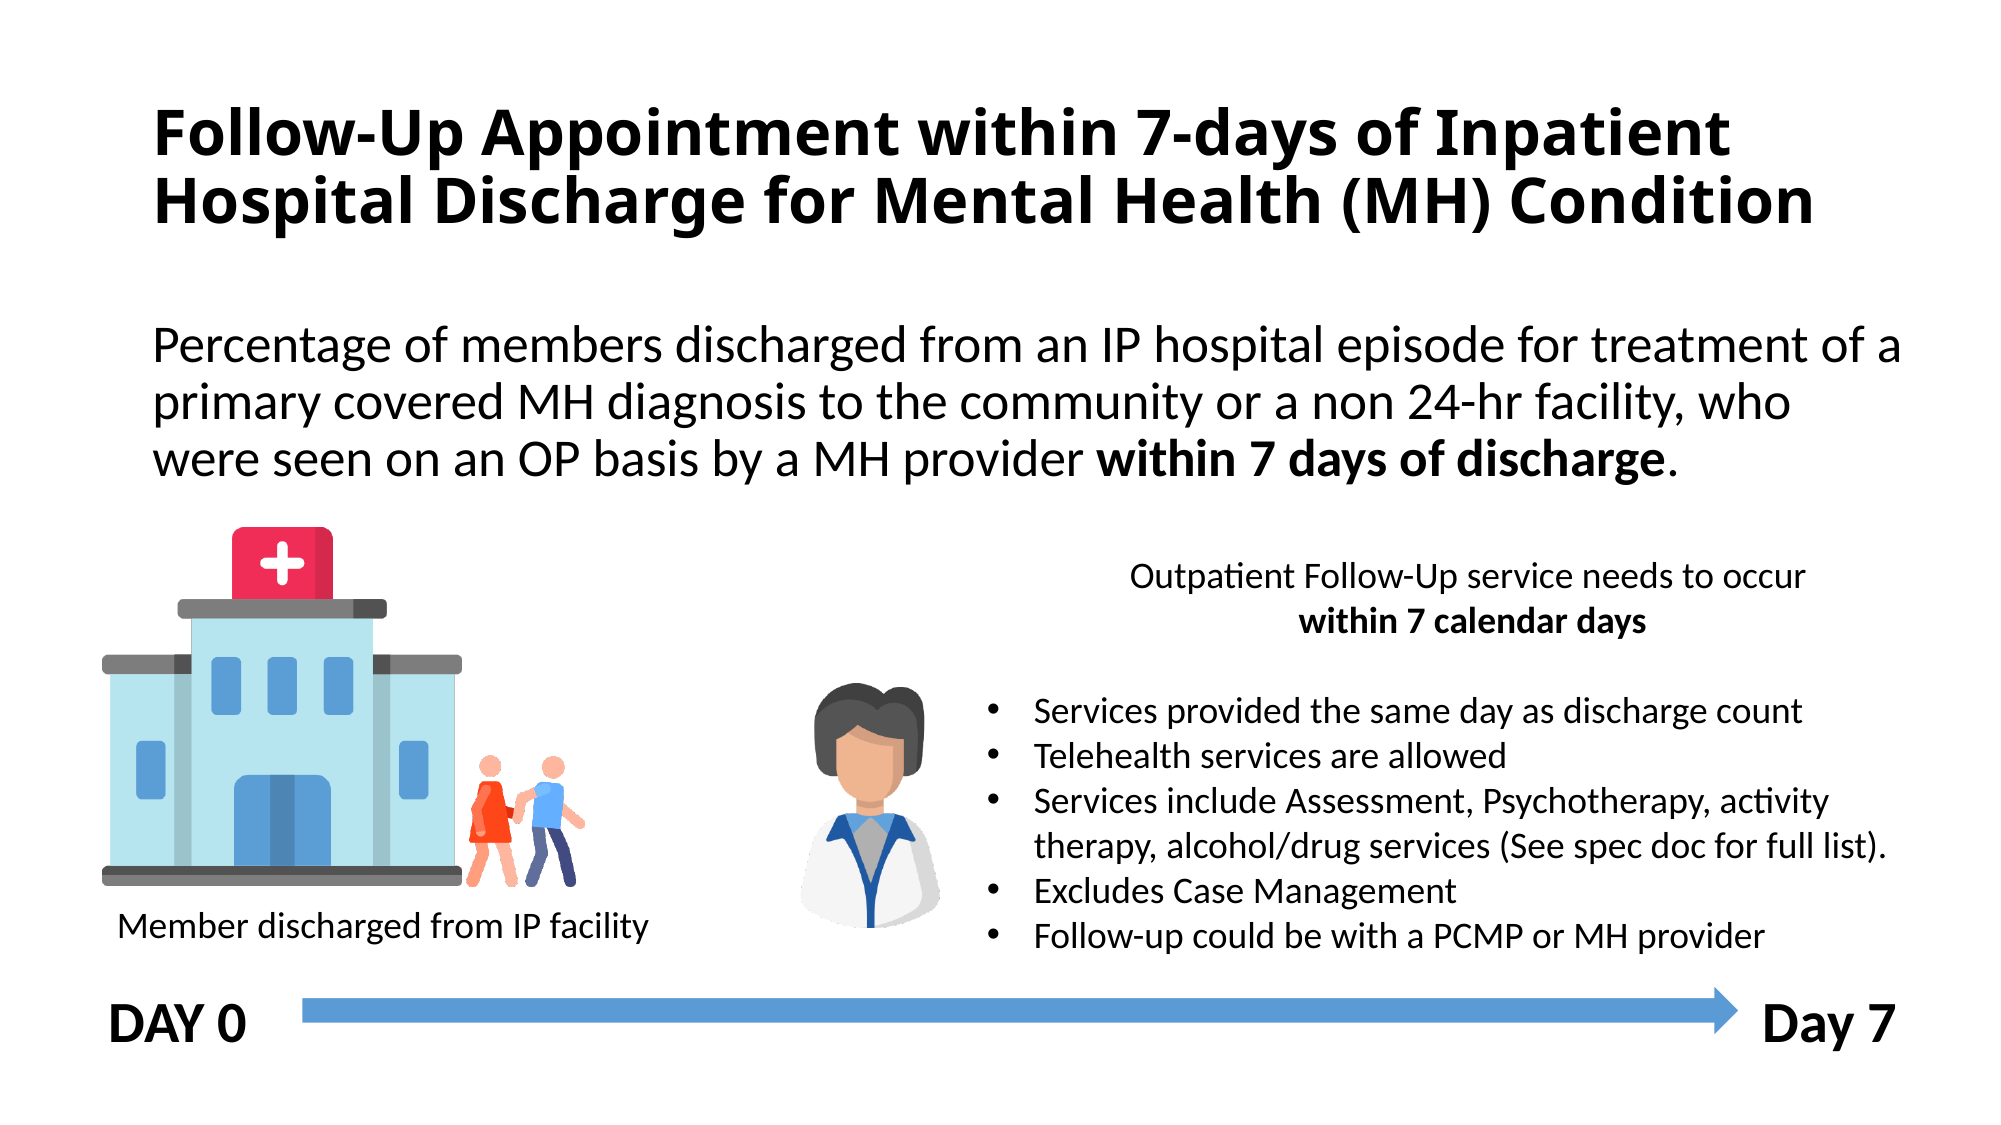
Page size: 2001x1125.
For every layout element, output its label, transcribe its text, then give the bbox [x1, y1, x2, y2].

text_box Day 7 [1747, 976, 1989, 1061]
title Follow-Up Appointment within 7-days of Inpatient Hospital Discharge for Mental Health (MH) Condition [137, 59, 1863, 278]
picture [747, 683, 992, 928]
list Percentage of members discharged from an IP hospital episode for treatment of a primary covered MH diagnosis to the community or a non 24-hr facility, who were seen on an OP basis by a MH provider within 7 days of discharge. [137, 309, 1921, 537]
text_box Member discharged from IP facility [102, 893, 686, 999]
picture [102, 527, 591, 887]
text_box Outpatient Follow-Up service needs to occur within 7 calendar days Services provided the same day as discharge count Telehealth services are allowed Services include Assessment, Psychotherapy, activity therapy, alcohol/drug services (See spec doc for full list). Excludes Case Management Follow-up could be with a PCMP or MH provider [972, 543, 1974, 964]
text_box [301, 983, 1740, 1037]
text_box DAY 0 [94, 976, 310, 1061]
